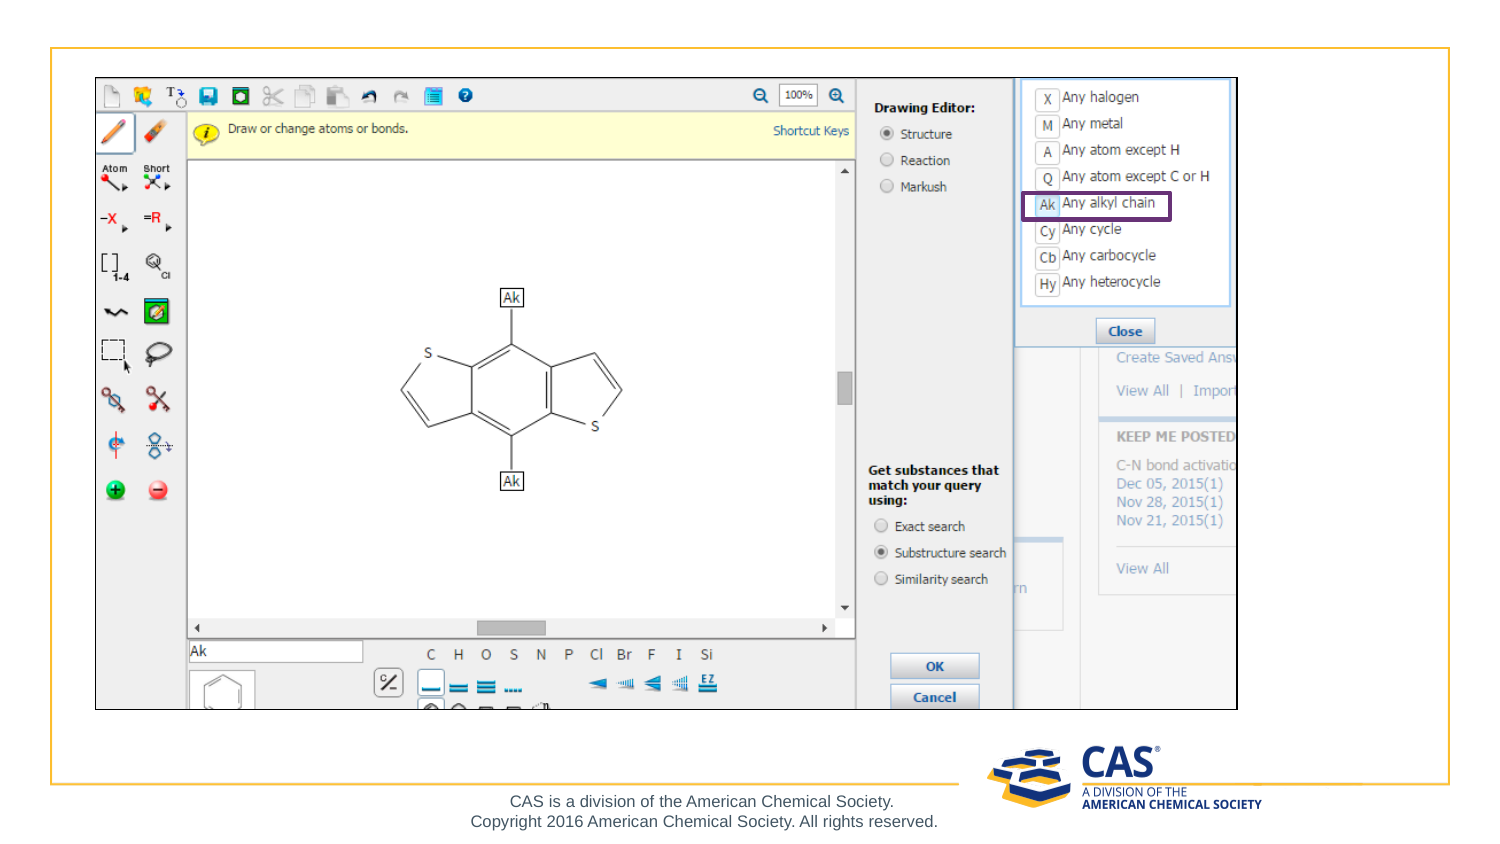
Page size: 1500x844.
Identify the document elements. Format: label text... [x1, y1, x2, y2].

picture [50, 46, 1450, 844]
slide_number [1074, 782, 1425, 827]
footer CAS is a division of the American Chemical Society. Copyright 2016 American Chemical Society. All rights reserved. [435, 788, 975, 834]
